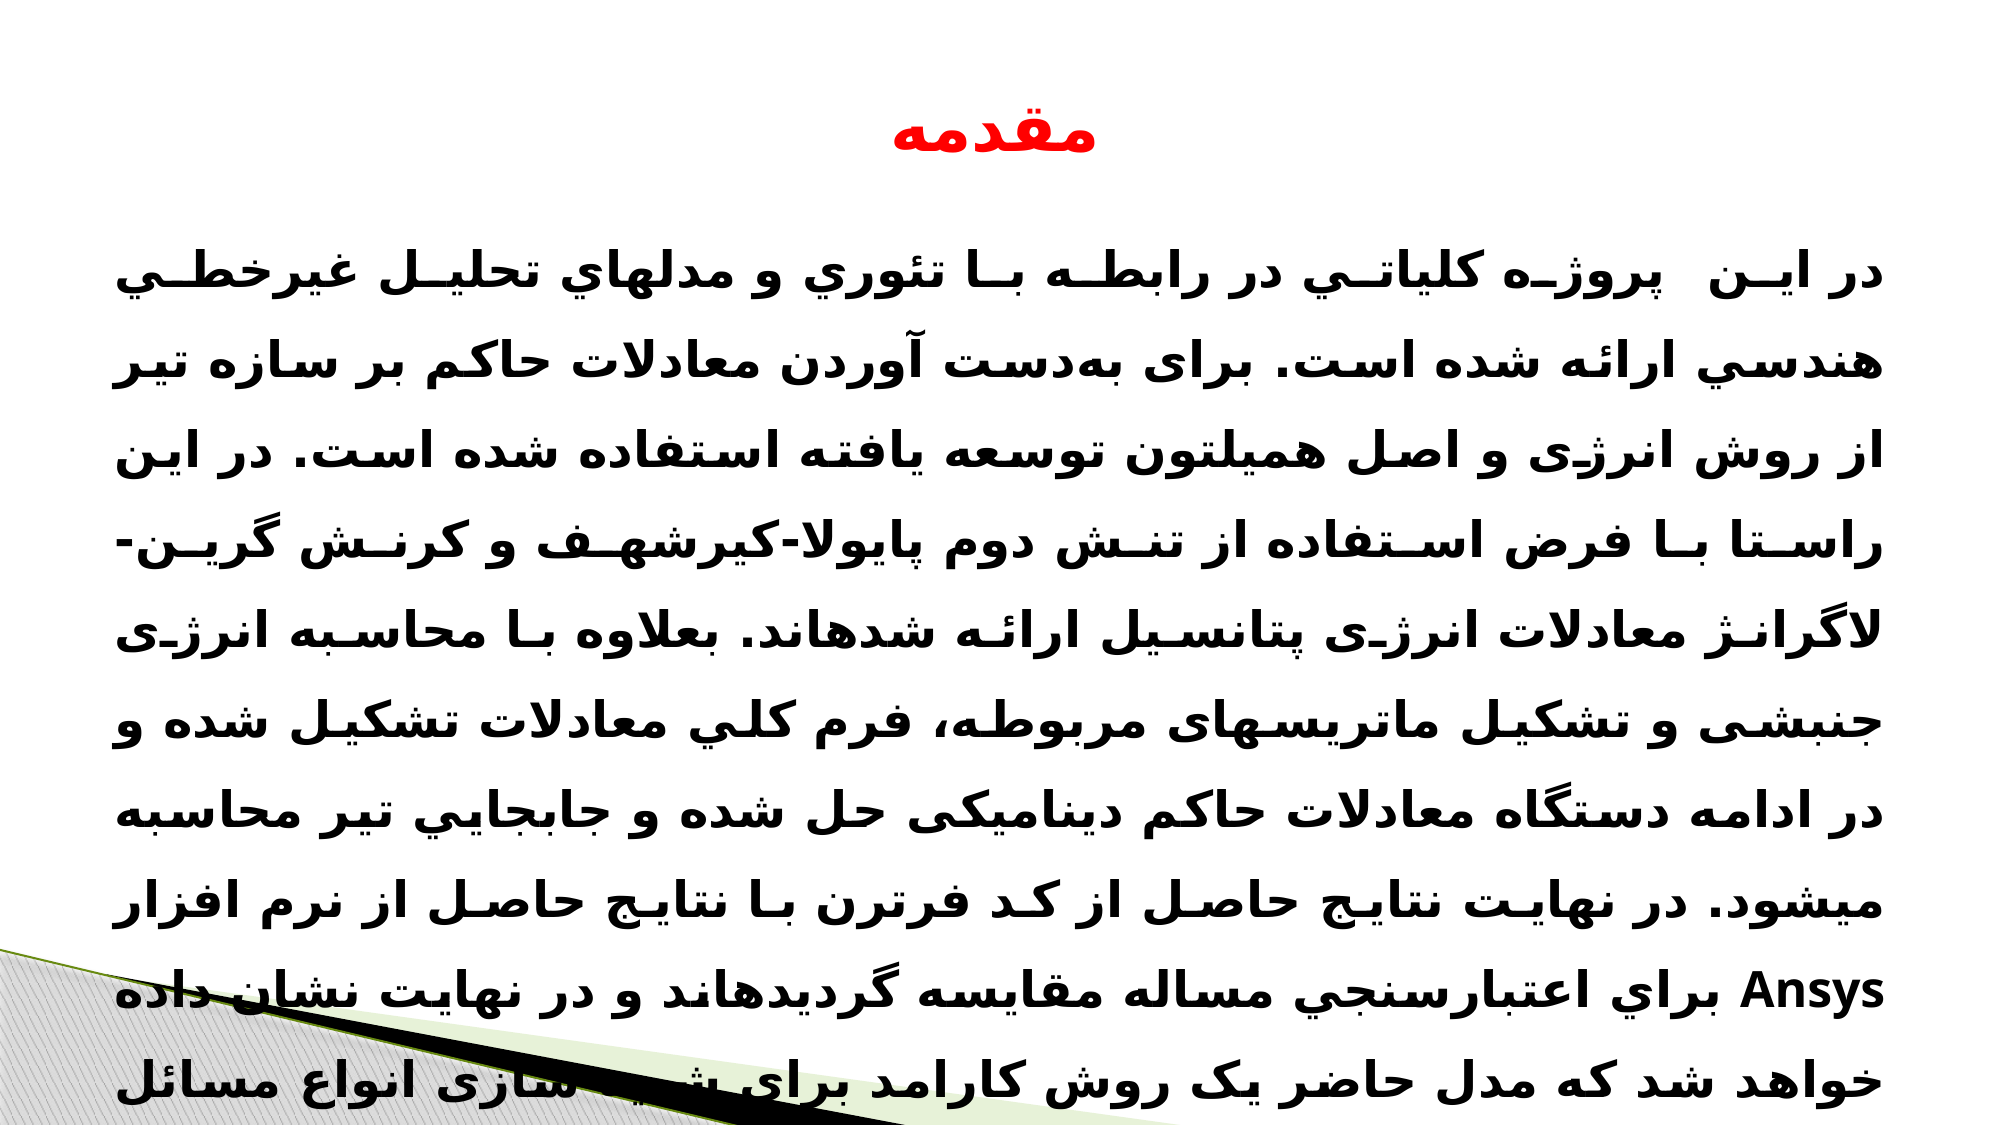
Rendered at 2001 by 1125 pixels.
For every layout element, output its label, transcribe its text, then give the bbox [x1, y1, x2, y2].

list در اين پروژه کلياتي در رابطه با تئوري و مدل­هاي تحليل غيرخطي هندسي ارائه شده است. برای به‌دست آوردن معادلات حاکم بر سازه‌ تیر از روش انرژی و اصل همیلتون توسعه یافته استفاده شده است. در اين راستا با فرض استفاده از تنش دوم پايولا-کيرشهف و کرنش گرين-لاگرانژ معادلات انرژی پتانسيل ارائه شده­اند. بعلاوه با محاسبه انرژی جنبشی و تشکیل ماتریس­های مربوطه، فرم کلي معادلات تشکيل شده و در ادامه دستگاه معادلات حاکم دینامیکی حل شده و جابجايي تير محاسبه مي­شود. در نهايت نتايج حاصل از کد فرترن با نتايج حاصل از نرم افزار Ansys براي اعتبارسنجي مساله مقايسه گرديده­اند و در نهايت نشان داده خواهد شد که مدل حاضر یک روش کارامد براي شبيه سازی انواع مسائل غیر خطی است. [99, 200, 1900, 1038]
title مقدمه [94, 80, 1895, 168]
